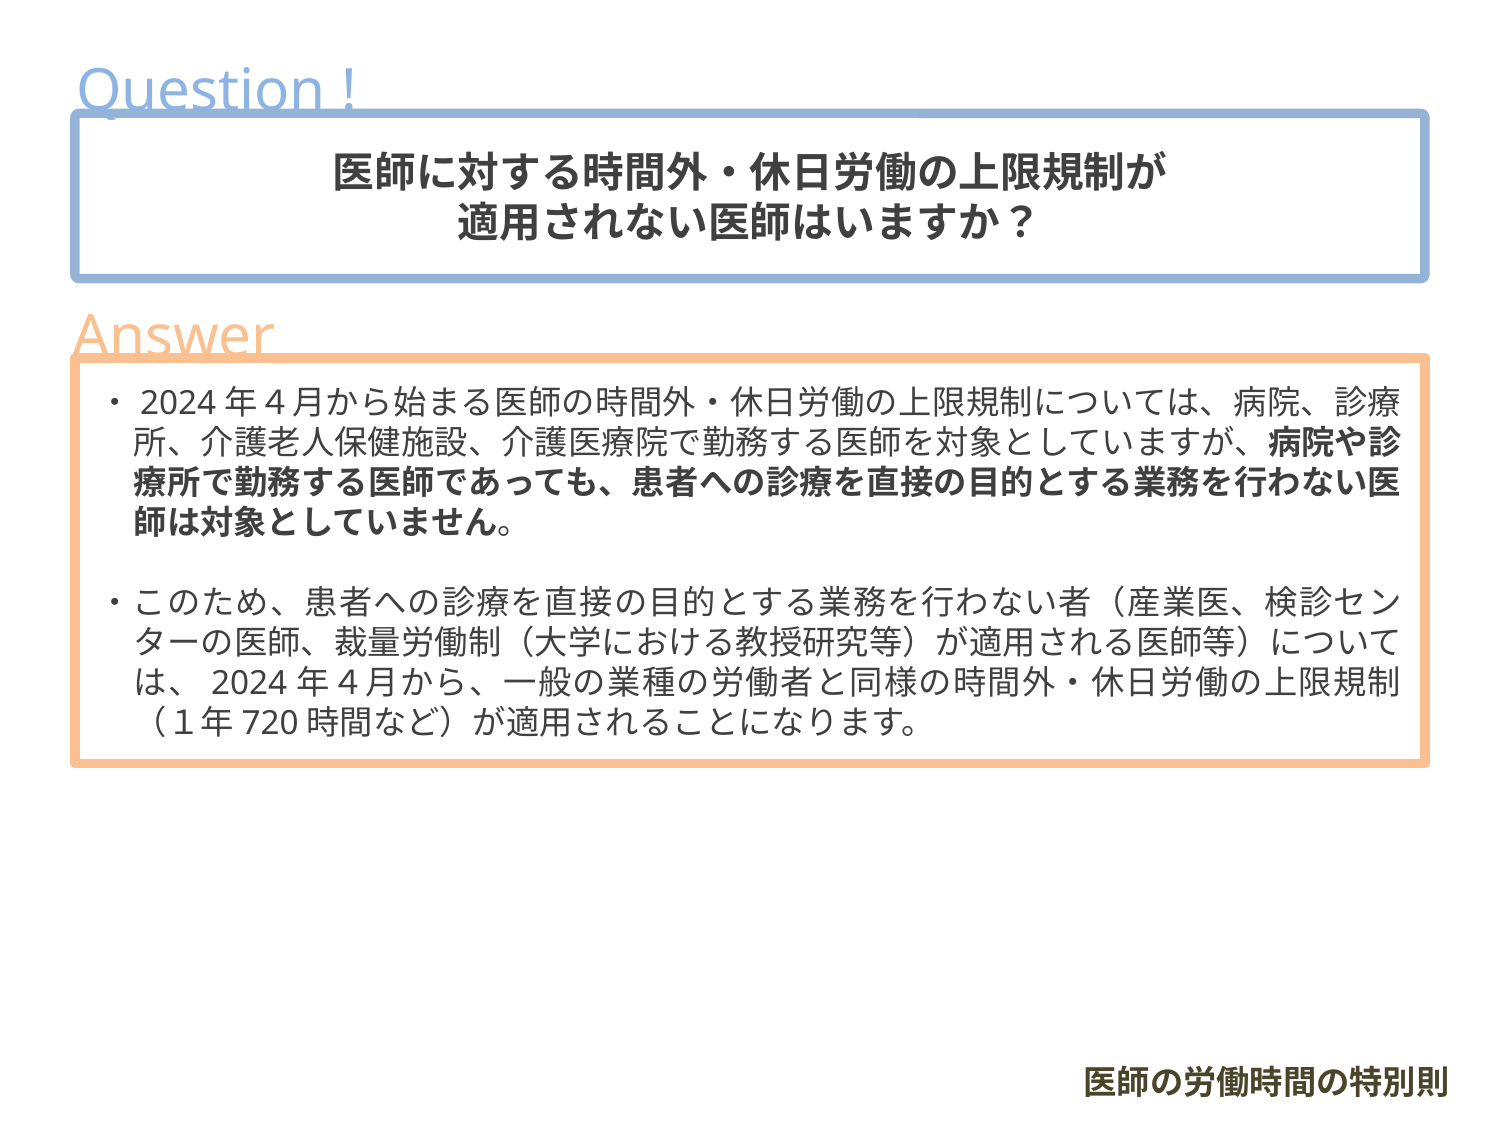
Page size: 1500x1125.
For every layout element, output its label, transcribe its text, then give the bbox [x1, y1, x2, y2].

text_box Question ! [57, 40, 741, 134]
text_box 医師の労働時間の特別則 [1068, 1058, 1495, 1094]
text_box ・2024年４月から始まる医師の時間外・休日労働の上限規制については、病院、診療所、介護老人保健施設、介護医療院で勤務する医師を対象としていますが、病院や診療所で勤務する医師であっても、患者への診療を直接の目的とする業務を行わない医師は対象としていません。 ・このため、患者への診療を直接の目的とする業務を行わない者（産業医、検診センターの医師、裁量労働制（大学における教授研究等）が適用される医師等）については、2024年４月から、一般の業種の労働者と同様の時間外・休日労働の上限規制（１年720時間など）が適用されることになります。 [74, 357, 1425, 764]
text_box Answer [57, 290, 881, 376]
text_box 医師に対する時間外・休日労働の上限規制が 適用されない医師はいますか？ [74, 113, 1425, 279]
